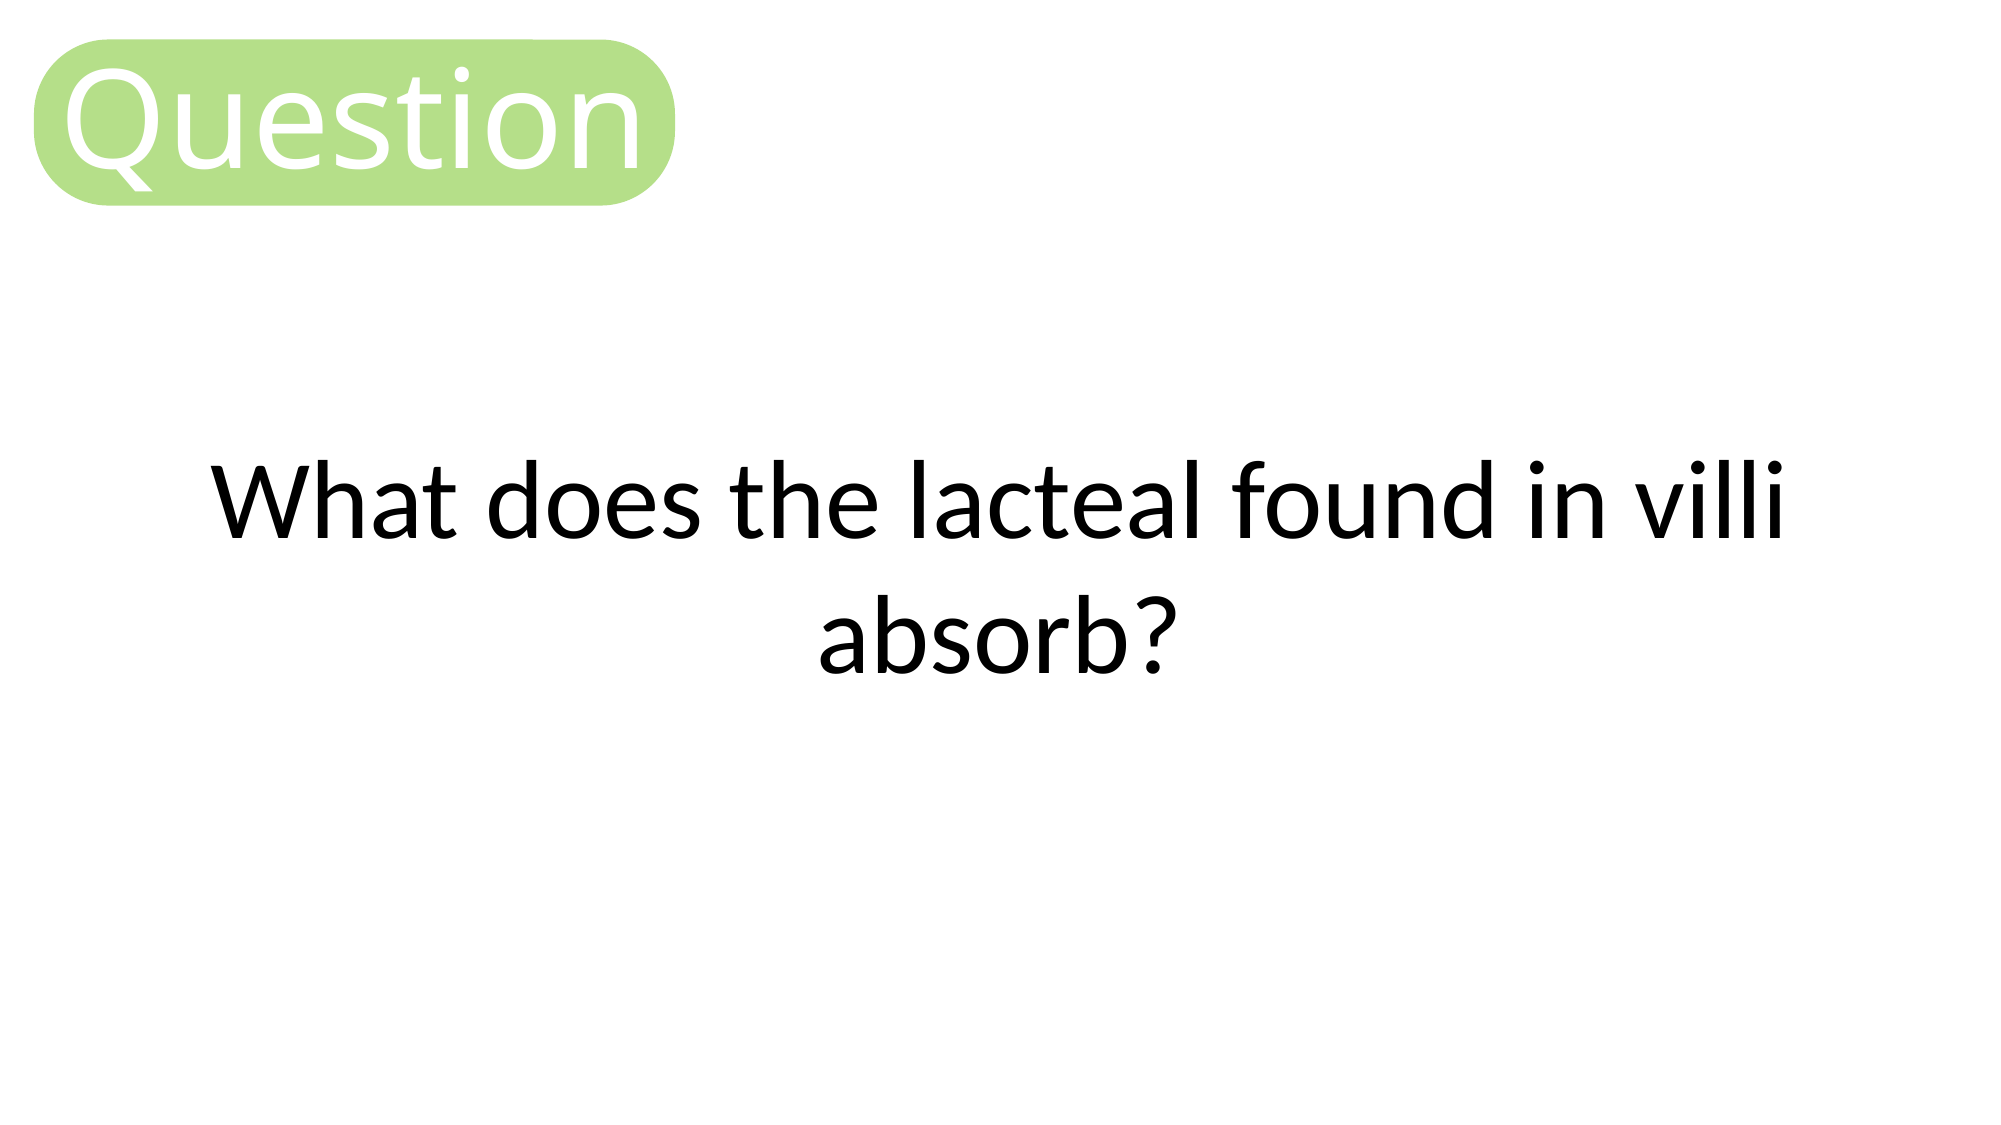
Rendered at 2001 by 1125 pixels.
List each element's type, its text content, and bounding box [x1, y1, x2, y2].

text_box What does the lacteal found in villi absorb? [123, 418, 1877, 704]
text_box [17, 23, 692, 206]
